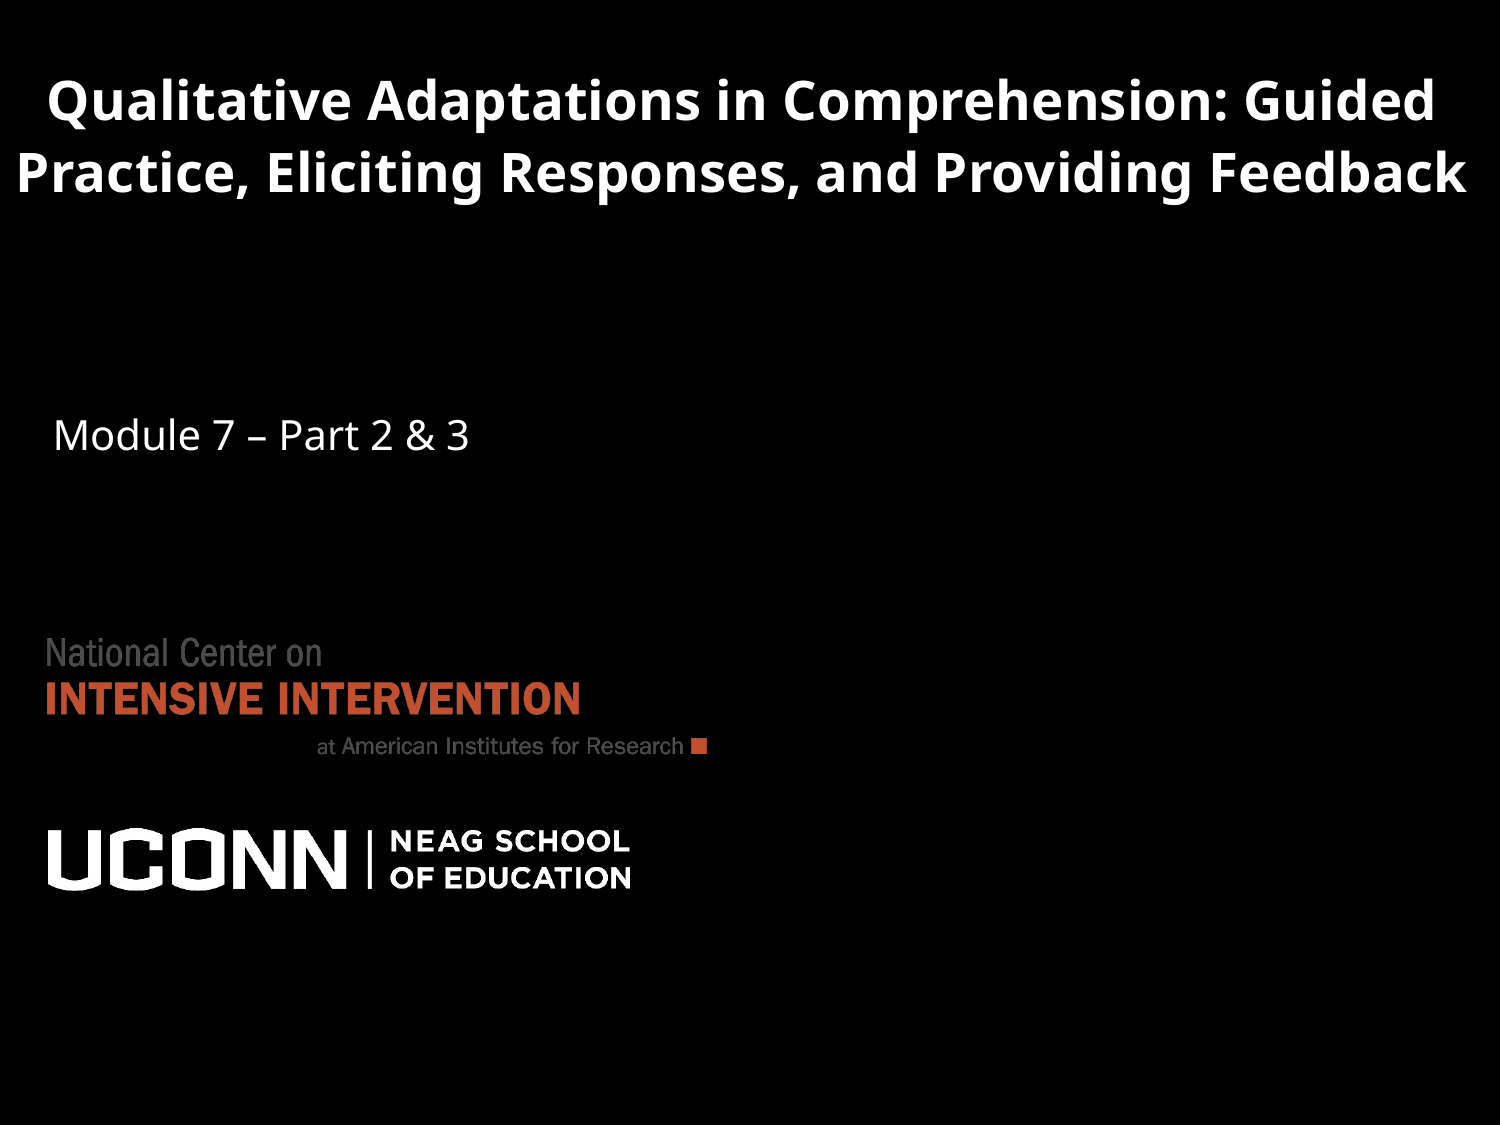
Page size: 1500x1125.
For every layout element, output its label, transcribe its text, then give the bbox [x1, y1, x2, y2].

subtitle Module 7 – Part 2 & 3 [37, 396, 1463, 511]
title Qualitative Adaptations in Comprehension: Guided Practice, Eliciting Responses, and Providing Feedback [0, 51, 1487, 274]
picture [37, 626, 717, 766]
picture [48, 828, 630, 891]
